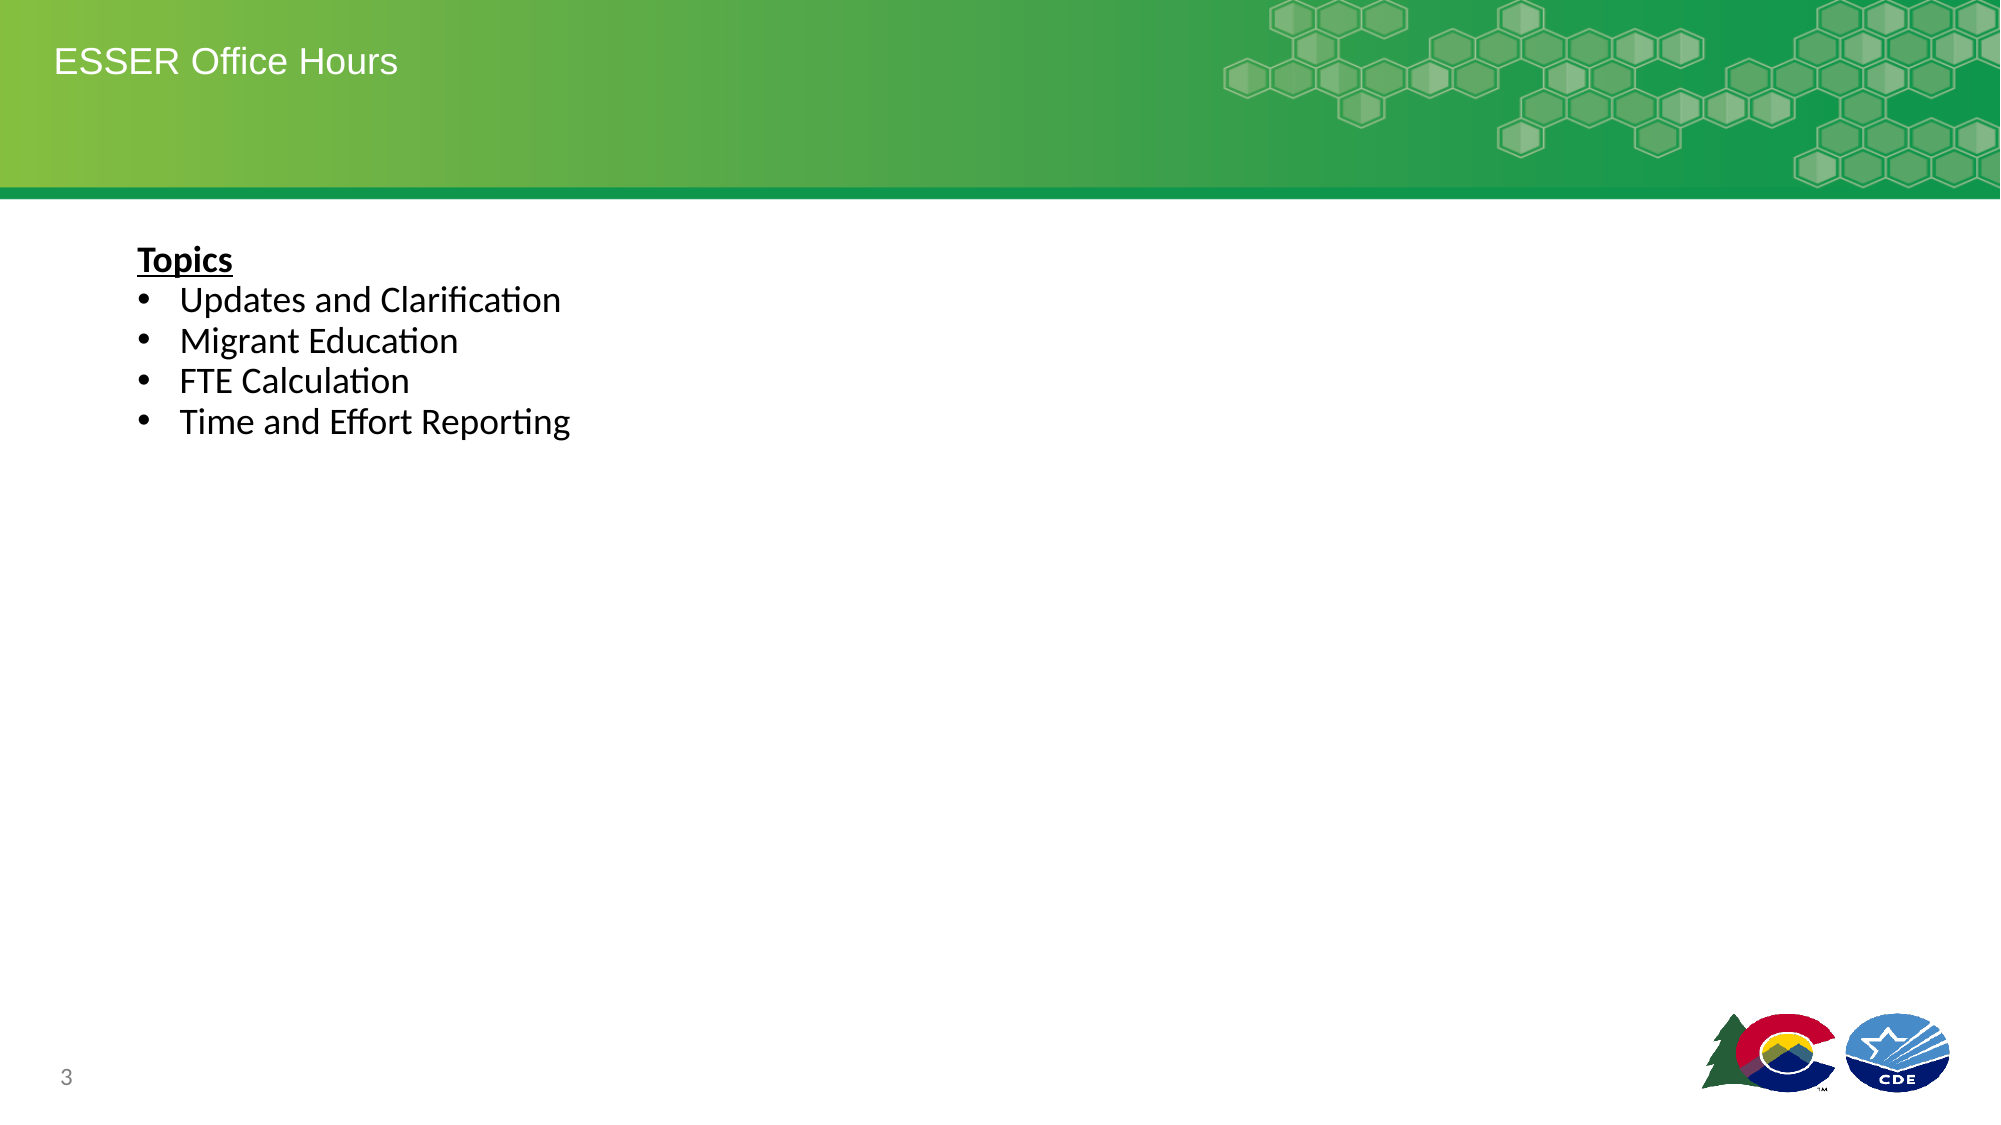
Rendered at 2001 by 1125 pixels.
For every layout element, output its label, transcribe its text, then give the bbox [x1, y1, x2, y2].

slide_number 3 [48, 1054, 499, 1115]
picture [1700, 1012, 1950, 1093]
title ESSER Office Hours [53, 41, 1384, 166]
list Topics Updates and Clarification Migrant Education FTE Calculation Time and Effort Reporting [137, 239, 1863, 1002]
picture [0, 0, 2000, 200]
